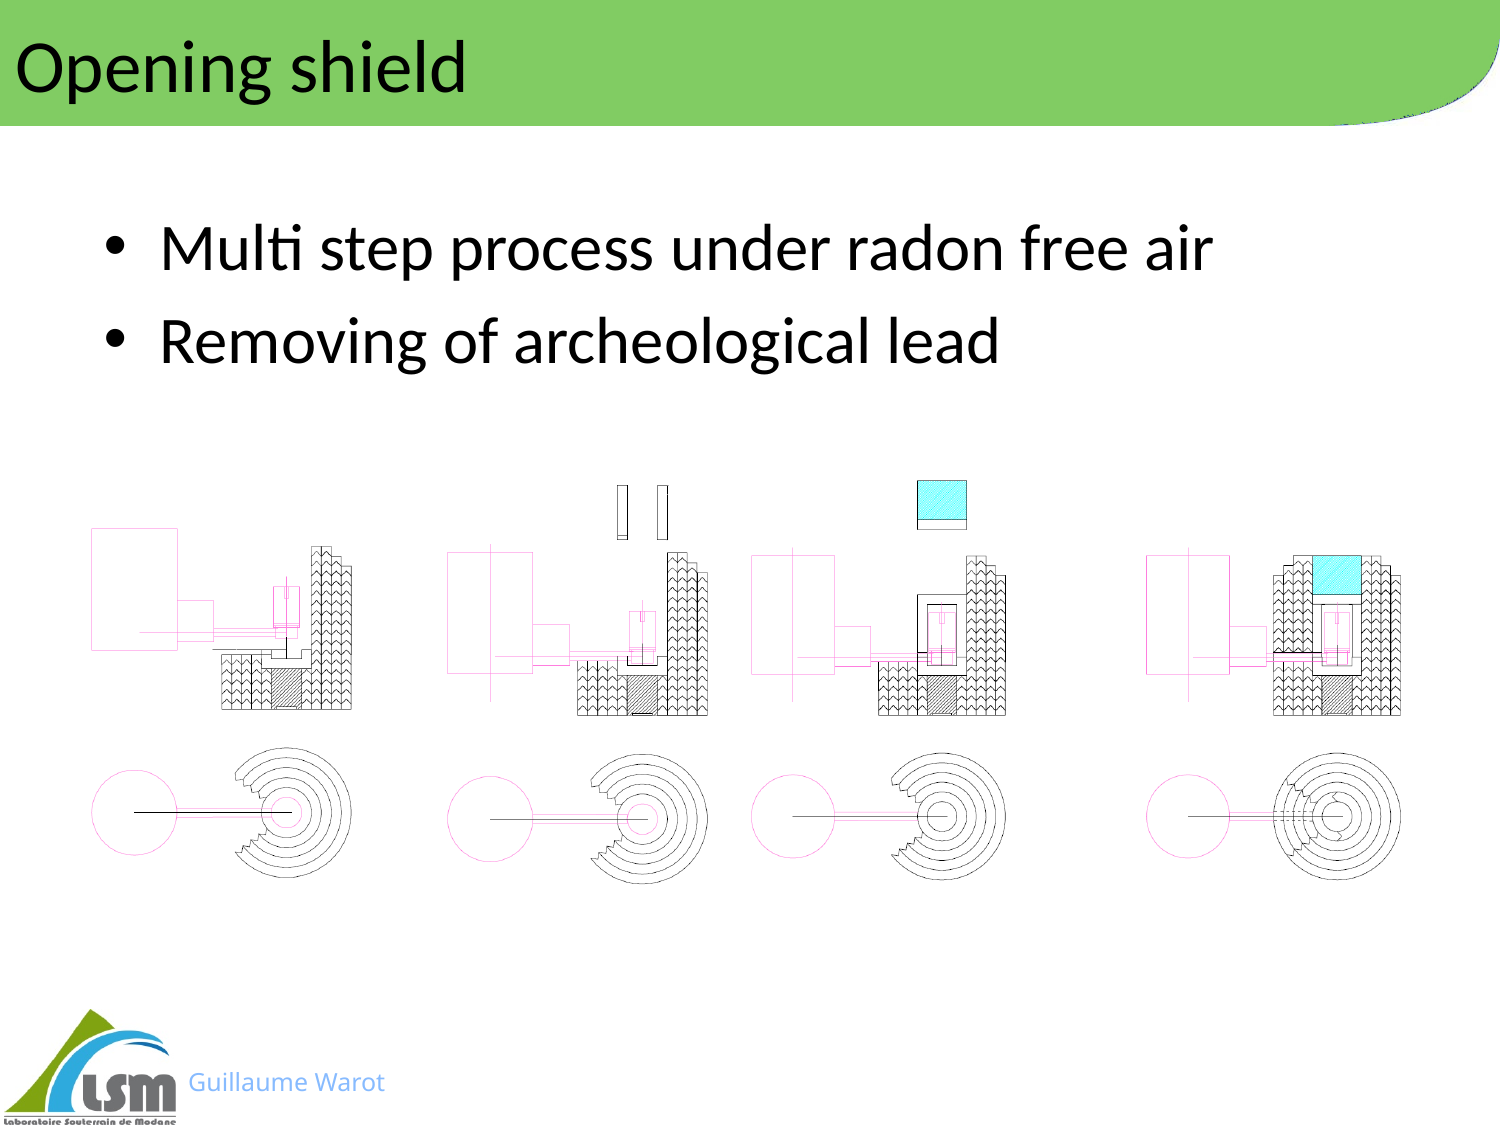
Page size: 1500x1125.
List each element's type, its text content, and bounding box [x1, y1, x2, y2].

list Multi step process under radon free air Removing of archeological lead [88, 196, 1439, 939]
picture [4, 1009, 176, 1125]
picture [0, 0, 1500, 126]
title Opening shield [0, 21, 1372, 105]
picture [76, 467, 1413, 894]
